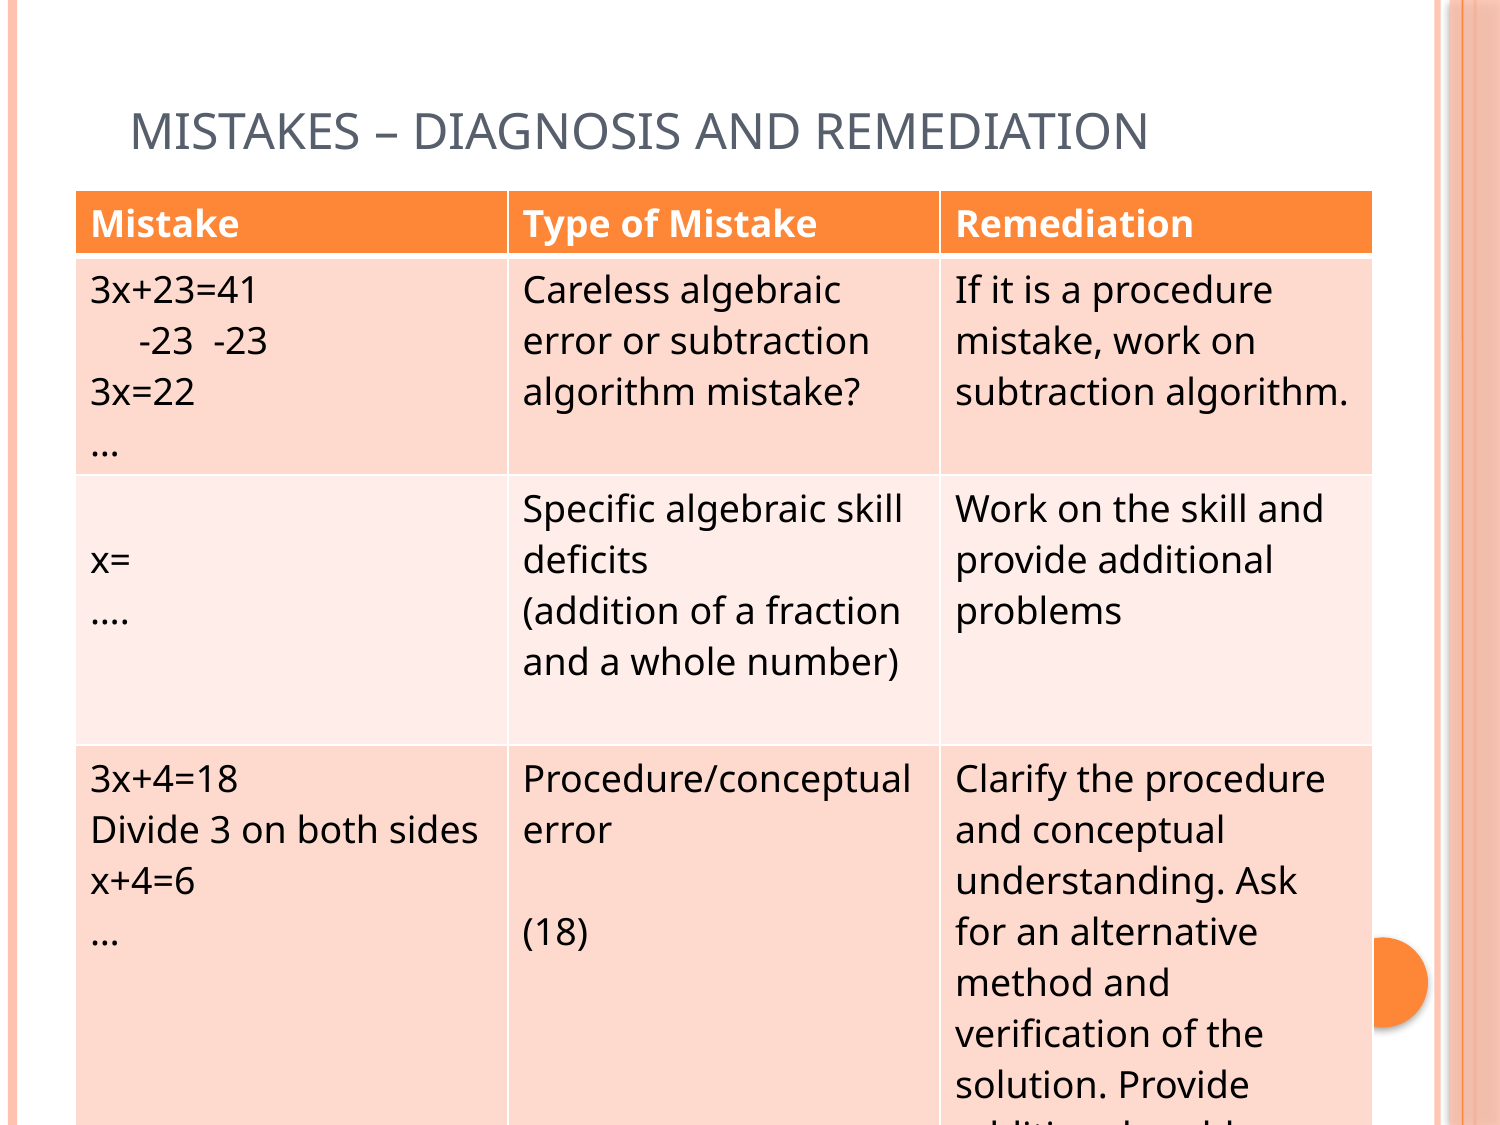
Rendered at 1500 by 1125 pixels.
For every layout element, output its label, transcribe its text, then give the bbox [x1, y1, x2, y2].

title Mistakes – Diagnosis and Remediation [114, 24, 1300, 167]
